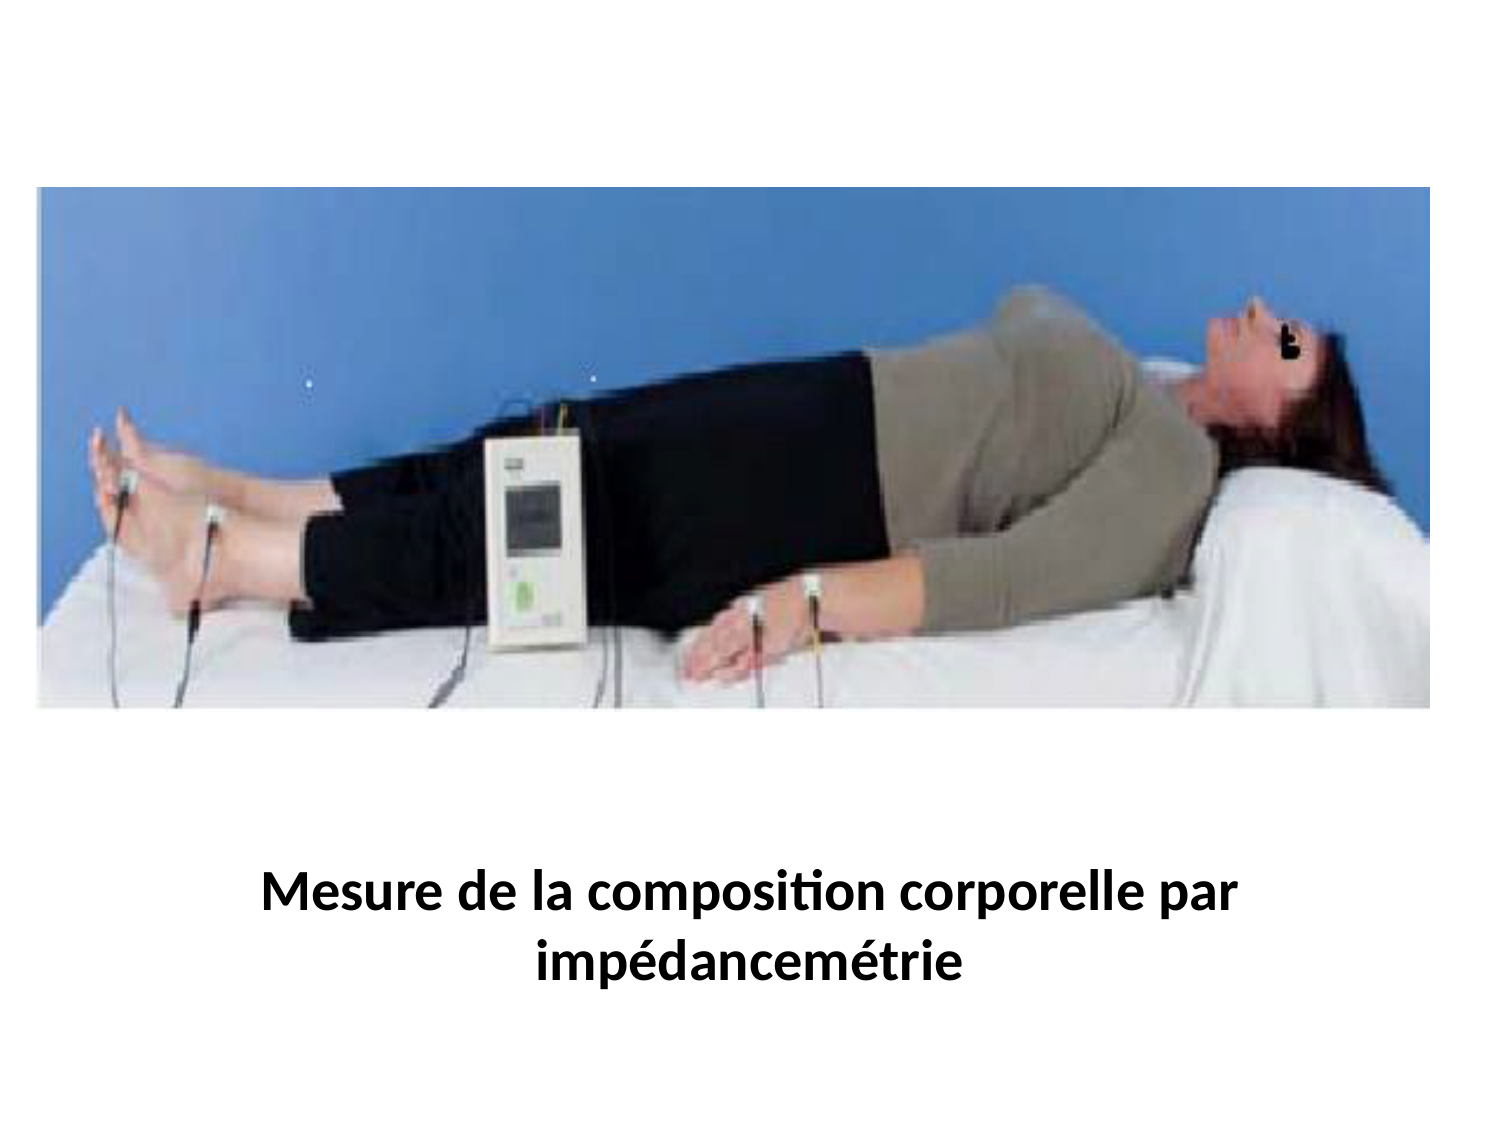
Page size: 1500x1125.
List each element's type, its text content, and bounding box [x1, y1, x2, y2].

text_box Mesure de la composition corporelle par impédancemétrie [35, 844, 1465, 1045]
picture [34, 187, 1430, 712]
